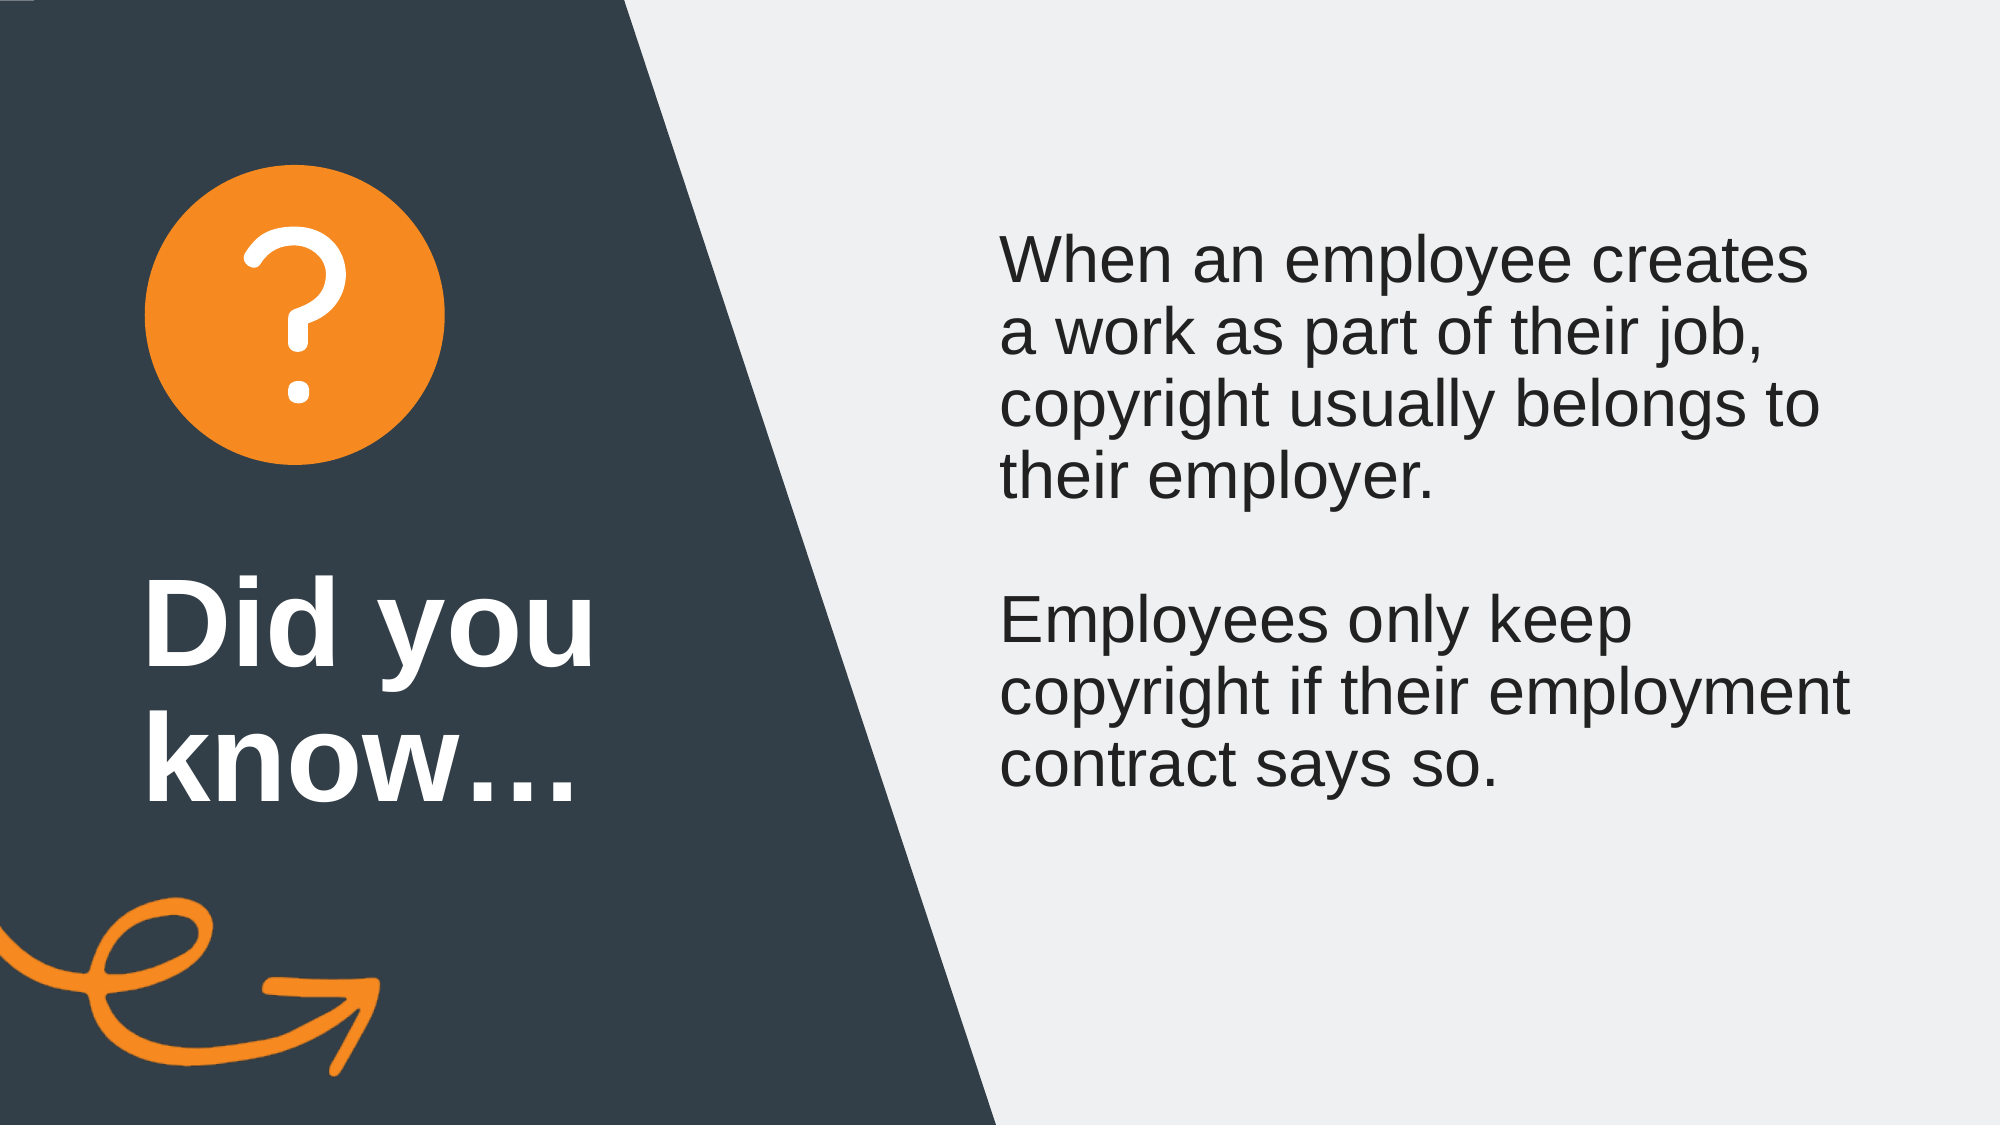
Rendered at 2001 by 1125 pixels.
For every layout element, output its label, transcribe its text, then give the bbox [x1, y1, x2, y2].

list When an employee creates a work as part of their job, copyright usually belongs to their employer. Employees only keep copyright if their employment contract says so. [999, 224, 1855, 900]
picture [0, 856, 424, 1125]
